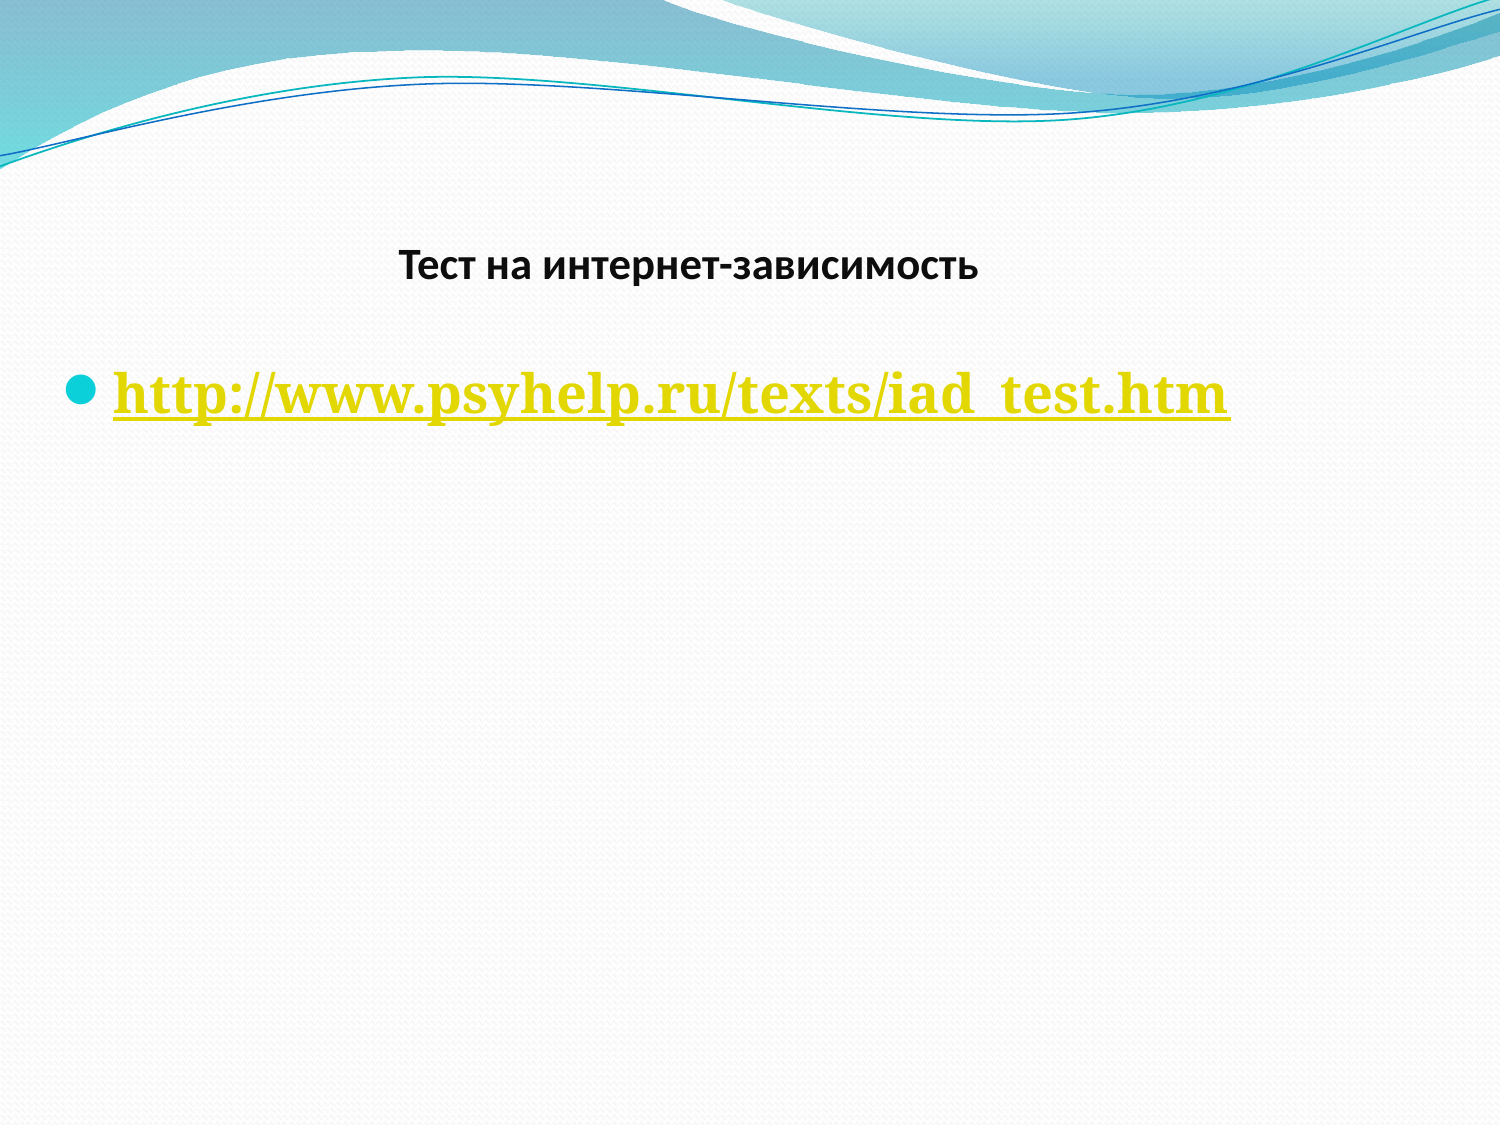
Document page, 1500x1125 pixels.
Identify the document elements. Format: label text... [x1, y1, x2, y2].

title Тест на интернет-зависимость [398, 58, 1424, 200]
list http://www.psyhelp.ru/texts/iad_test.htm [46, 200, 1425, 1038]
